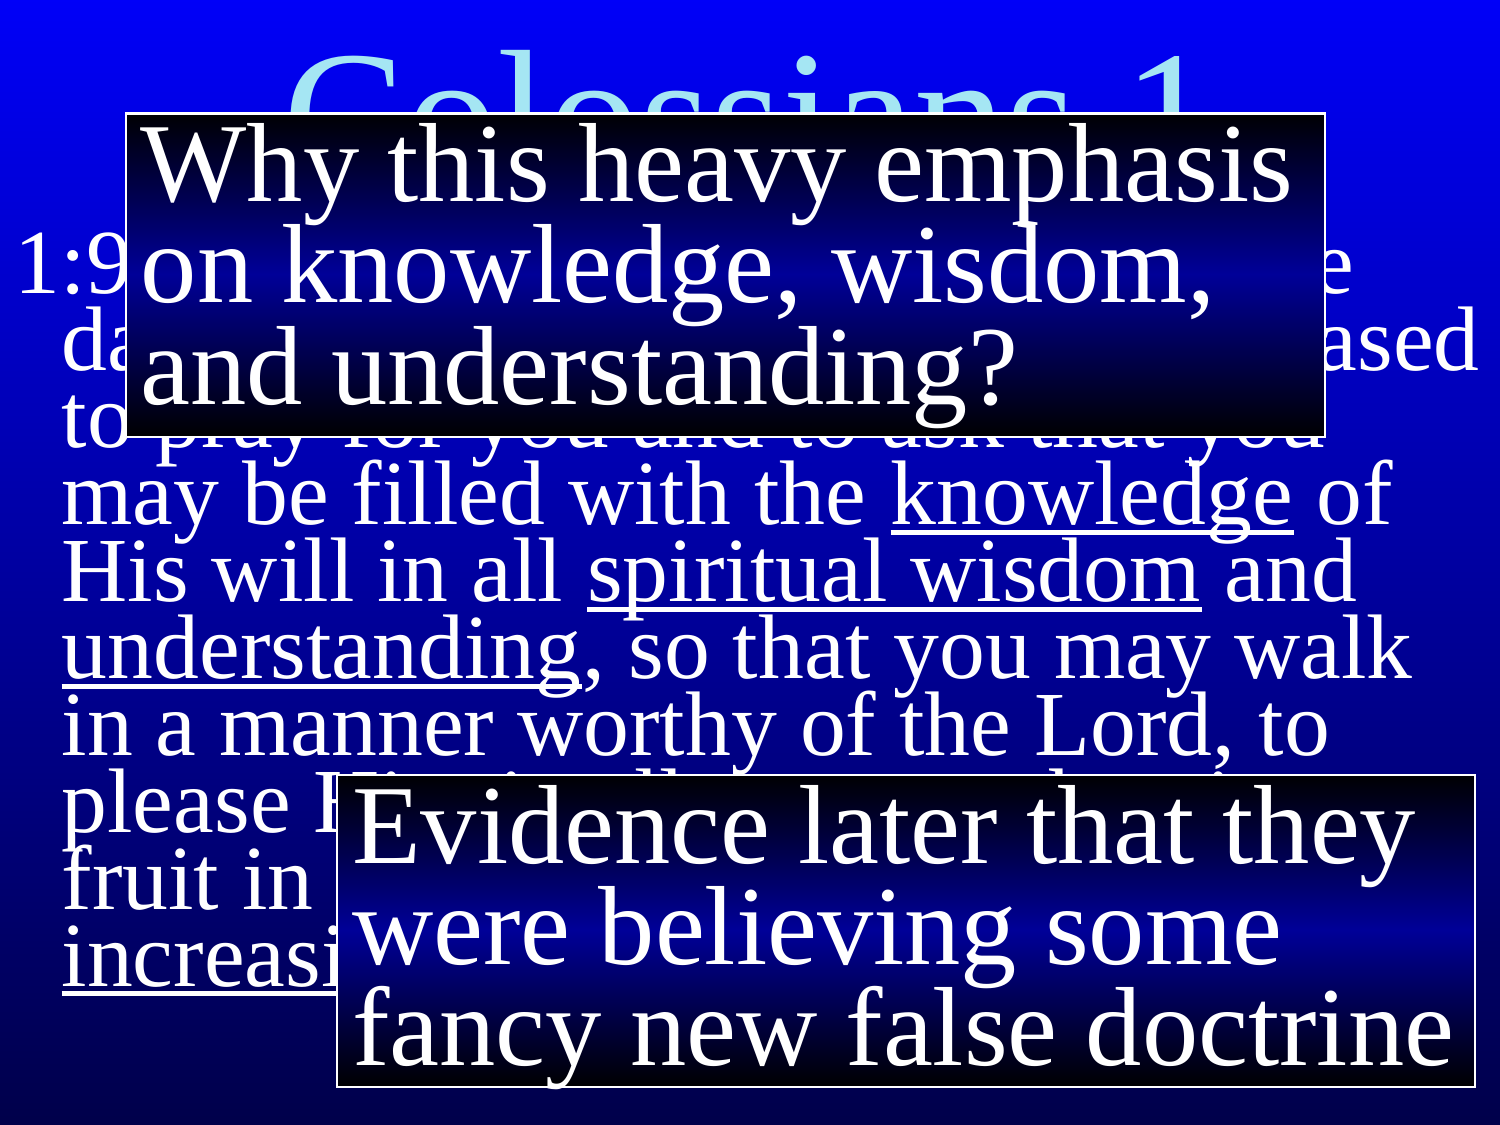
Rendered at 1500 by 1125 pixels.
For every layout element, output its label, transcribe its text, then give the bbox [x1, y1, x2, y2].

list 1:9,10 For this reason also, since the day we heard of it, we have not ceased to pray for you and to ask that you may be filled with the knowledge of His will in all spiritual wisdom and understanding, so that you may walk in a manner worthy of the Lord, to please Him in all respects, bearing fruit in every good work and increasing in the knowledge of God... [0, 251, 1500, 1026]
title Colossians 1 [0, 0, 1500, 251]
text_box Why this heavy emphasis on knowledge, wisdom, and understanding? [125, 113, 1325, 438]
text_box Evidence later that they were believing some fancy new false doctrine [337, 774, 1475, 1088]
